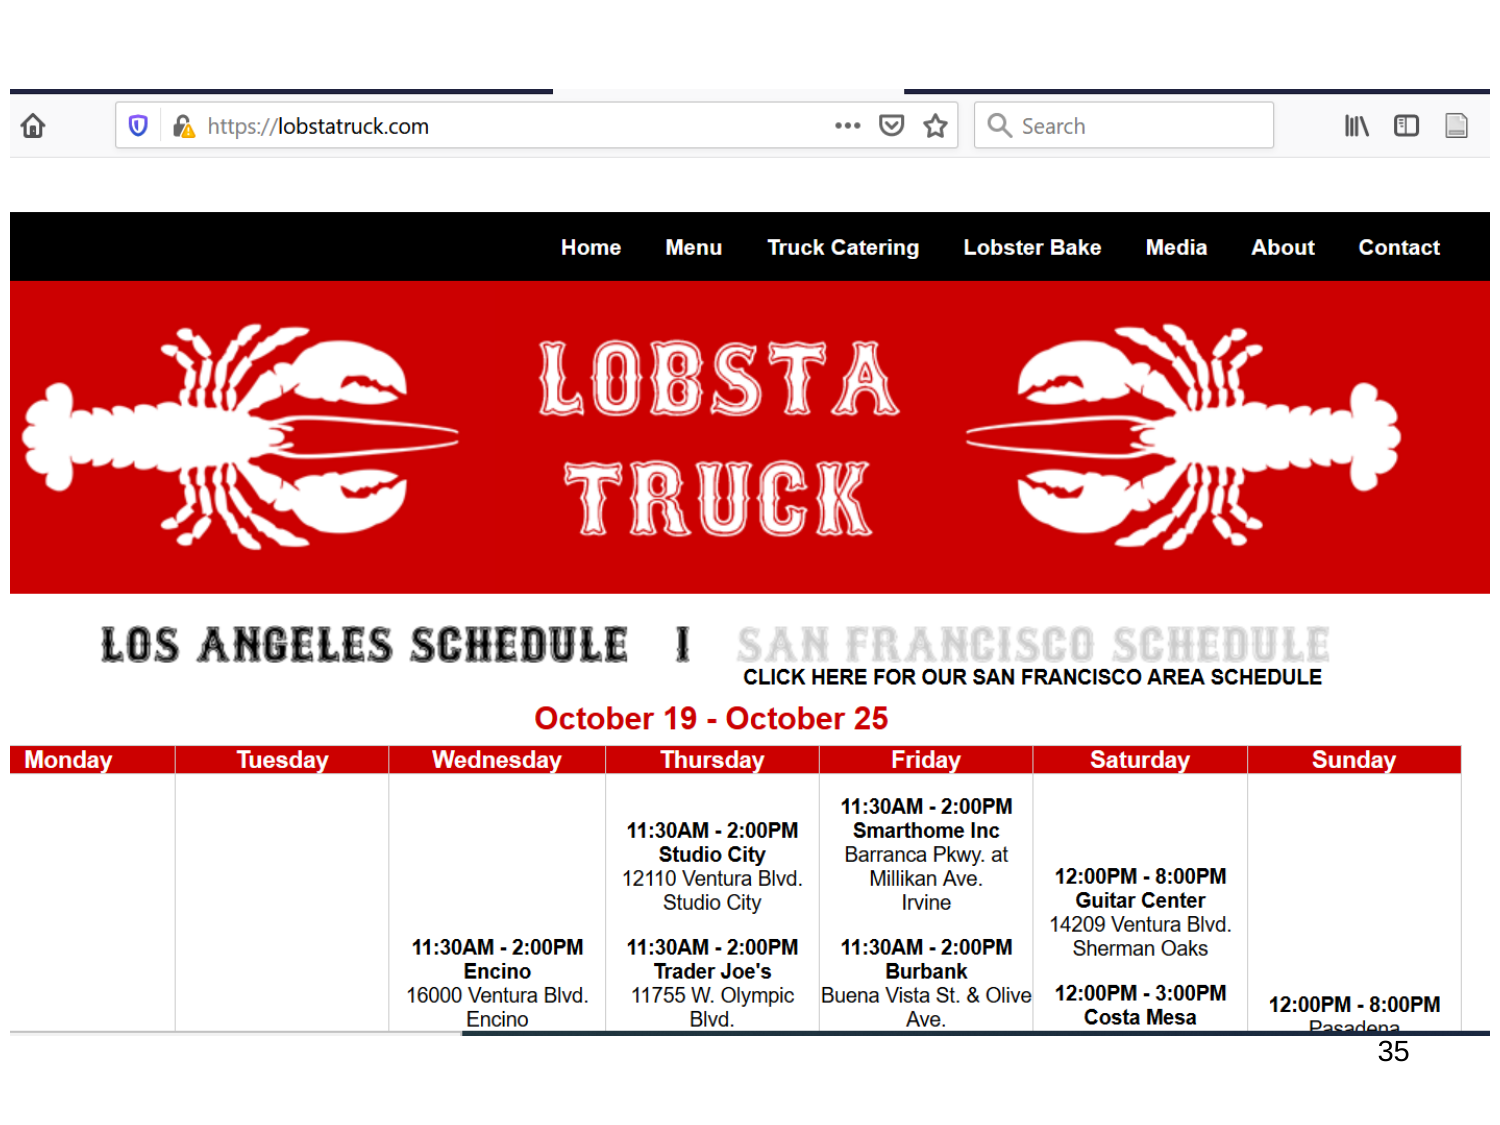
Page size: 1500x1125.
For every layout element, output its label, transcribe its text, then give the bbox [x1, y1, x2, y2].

slide_number 35 [1074, 1044, 1425, 1103]
picture [10, 89, 1490, 1036]
